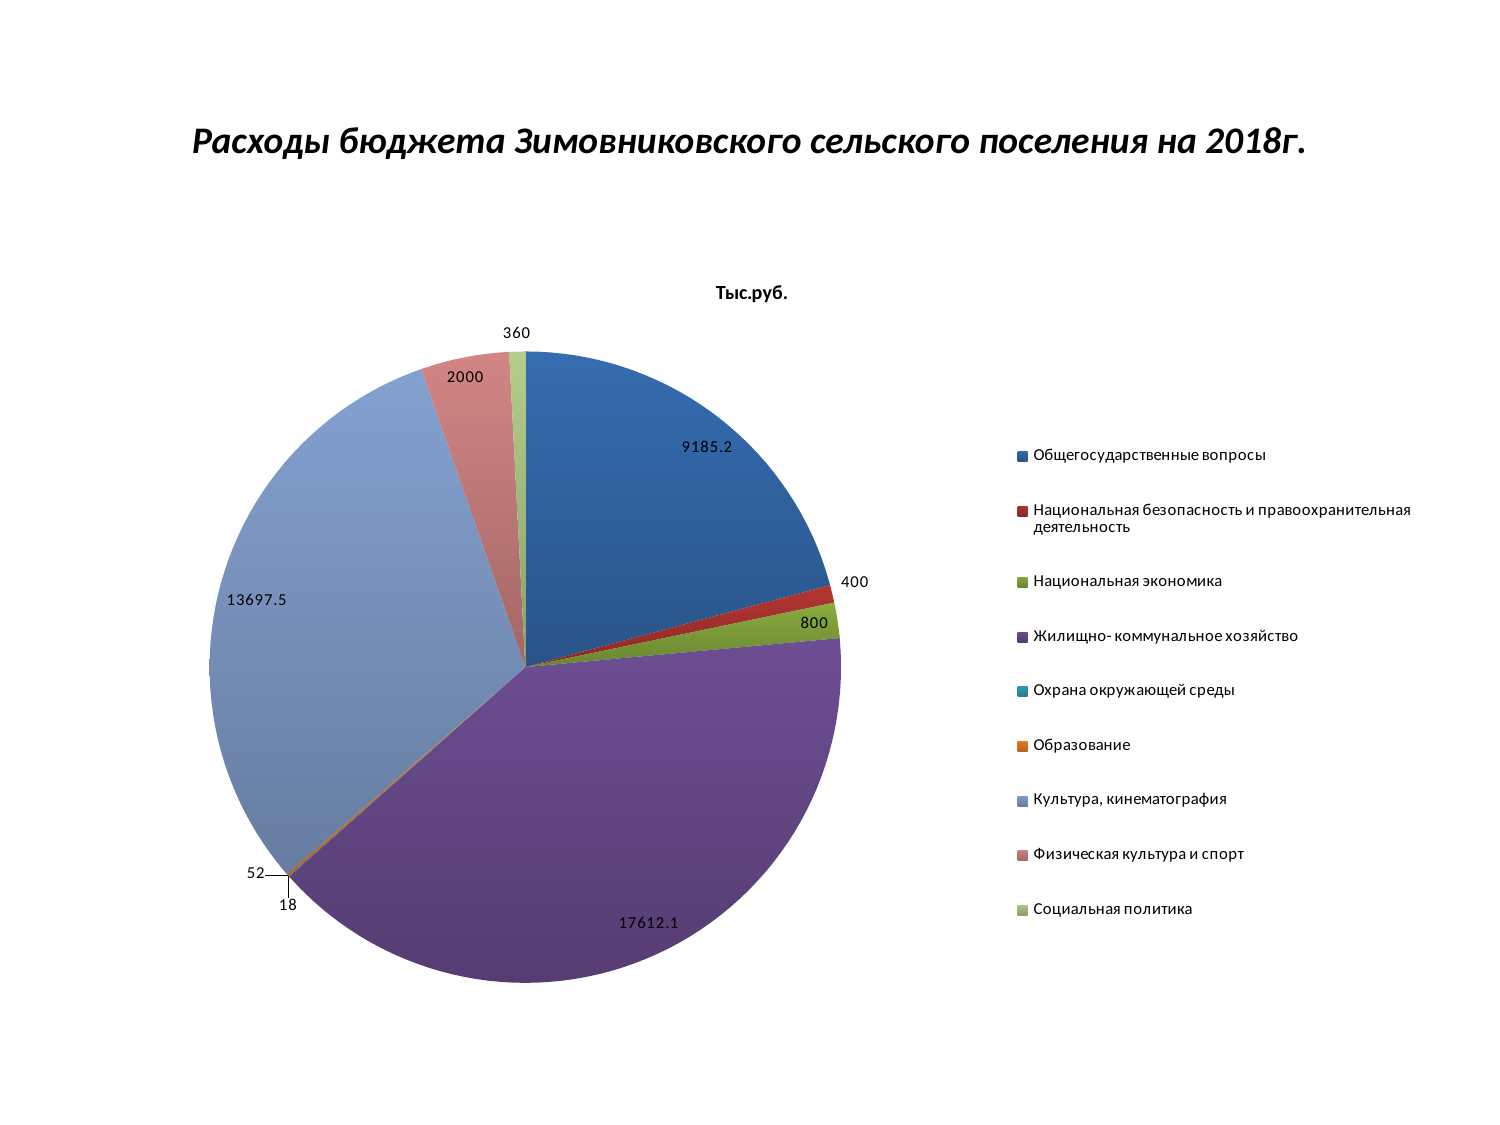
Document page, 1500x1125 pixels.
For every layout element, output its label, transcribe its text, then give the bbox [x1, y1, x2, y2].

title Расходы бюджета Зимовниковского сельского поселения на 2018г. [75, 45, 1425, 233]
chart [76, 255, 1427, 998]
